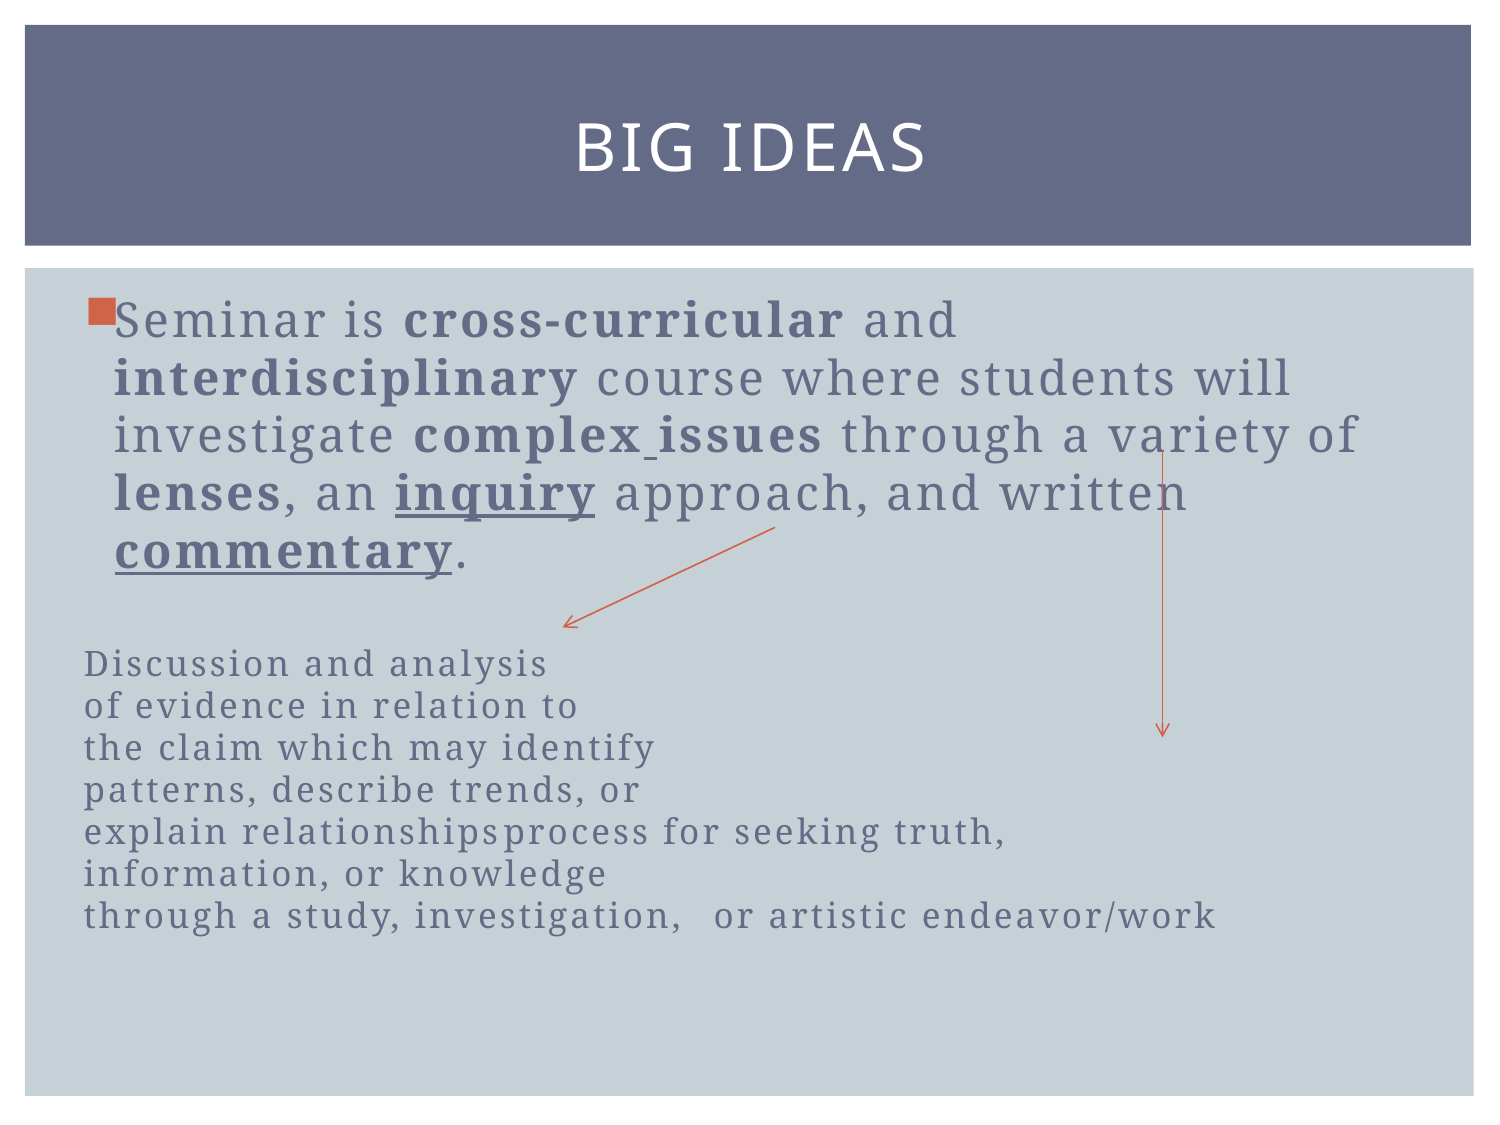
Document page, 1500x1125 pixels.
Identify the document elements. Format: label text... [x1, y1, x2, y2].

title Big ideas [62, 58, 1438, 232]
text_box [562, 527, 776, 628]
list Seminar is cross-curricular and interdisciplinary course where students will investigate complex issues through a variety of lenses, an inquiry approach, and written commentary. Discussion and analysis of evidence in relation to the claim which may identify patterns, describe trends, or explain relationships process for seeking truth, information, or knowledge through a study, investigation, or artistic endeavor/work [62, 281, 1442, 1005]
